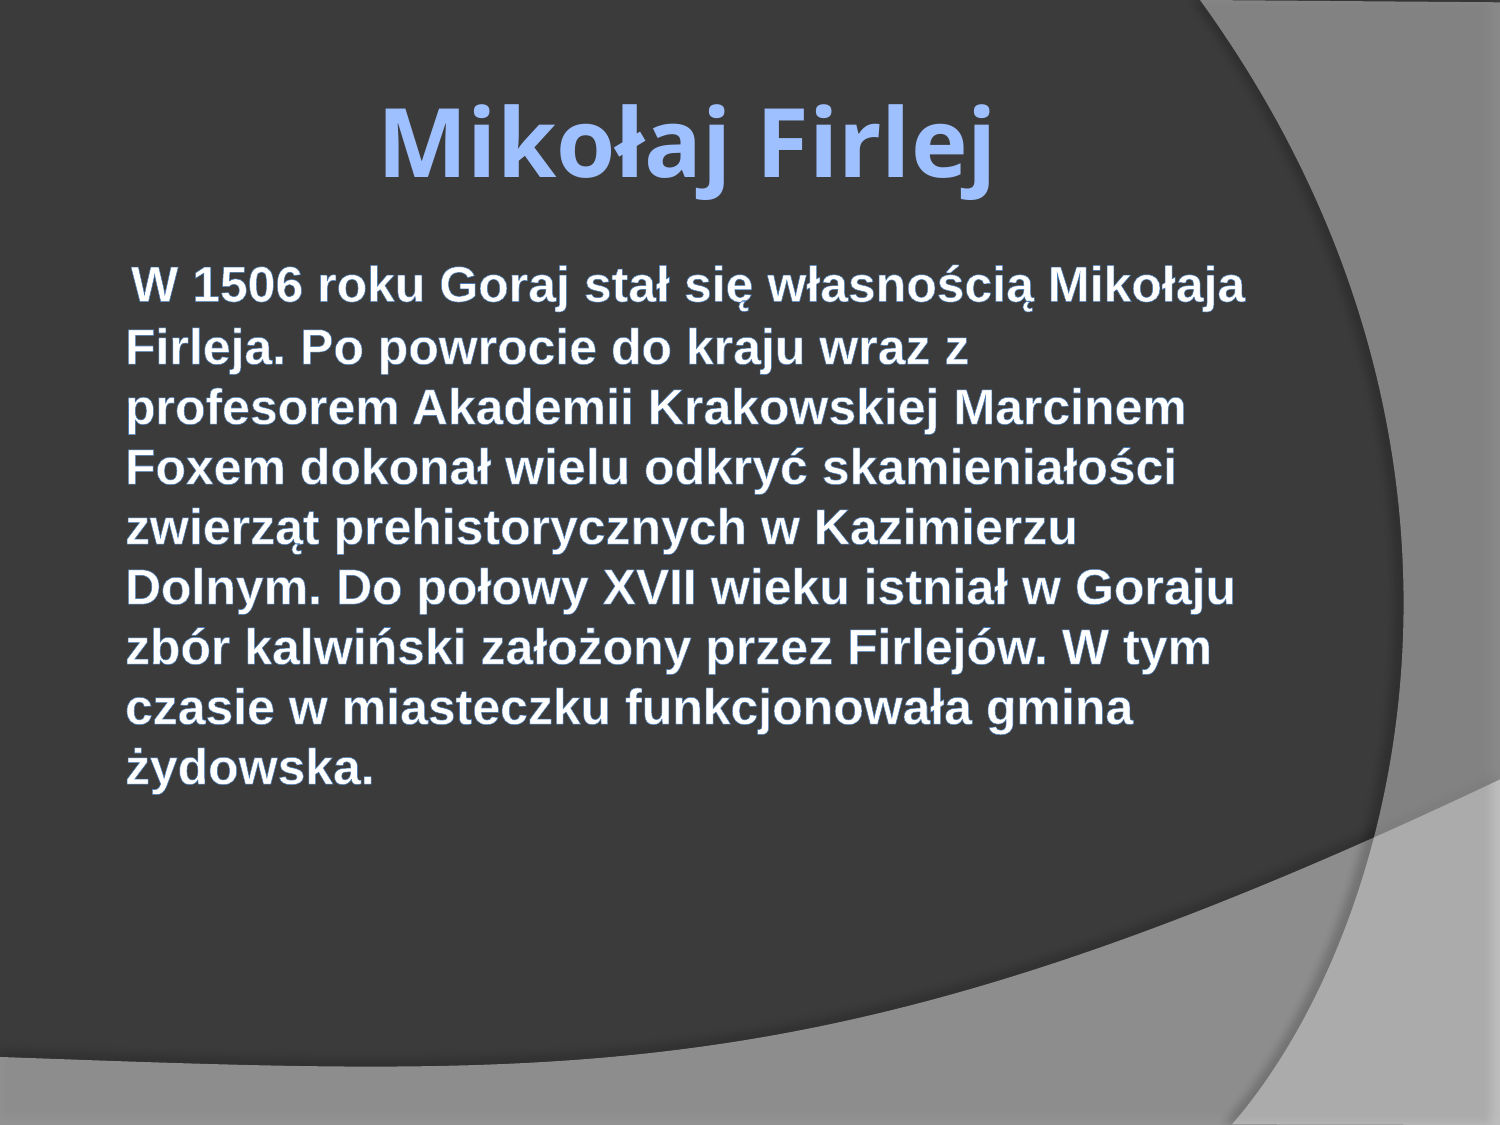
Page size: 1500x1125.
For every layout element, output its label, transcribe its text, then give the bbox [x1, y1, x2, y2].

text_box W 1506 roku Goraj stał się własnością Mikołaja Firleja. Po powrocie do kraju wraz z profesorem Akademii Krakowskiej Marcinem Foxem dokonał wielu odkryć skamieniałości zwierząt prehistorycznych w Kazimierzu Dolnym. Do połowy XVII wieku istniał w Goraju zbór kalwiński założony przez Firlejów. W tym czasie w miasteczku funkcjonowała gmina żydowska. [41, 231, 1267, 975]
text_box Mikołaj Firlej [74, 45, 1300, 233]
